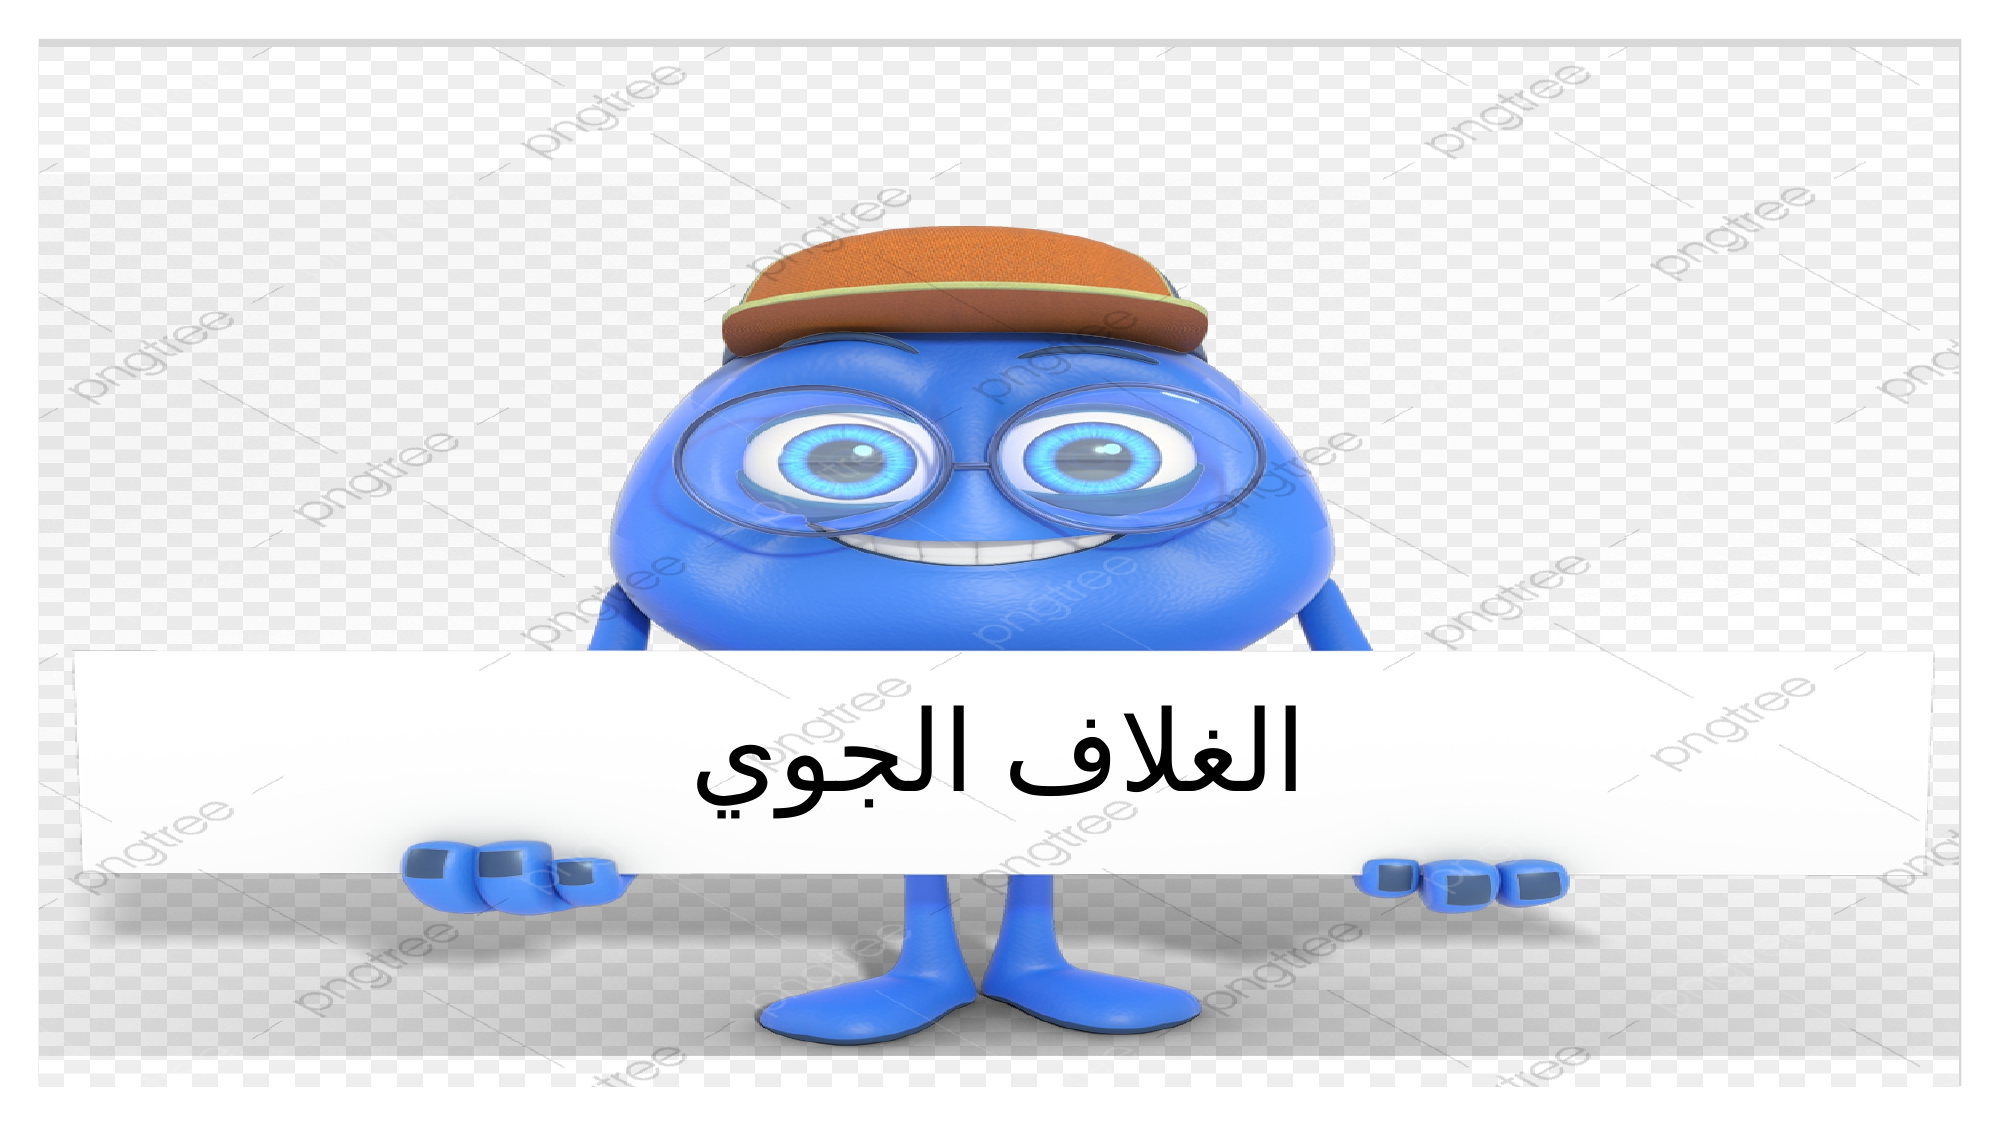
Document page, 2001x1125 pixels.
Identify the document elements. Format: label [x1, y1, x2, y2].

picture [39, 47, 1959, 1087]
